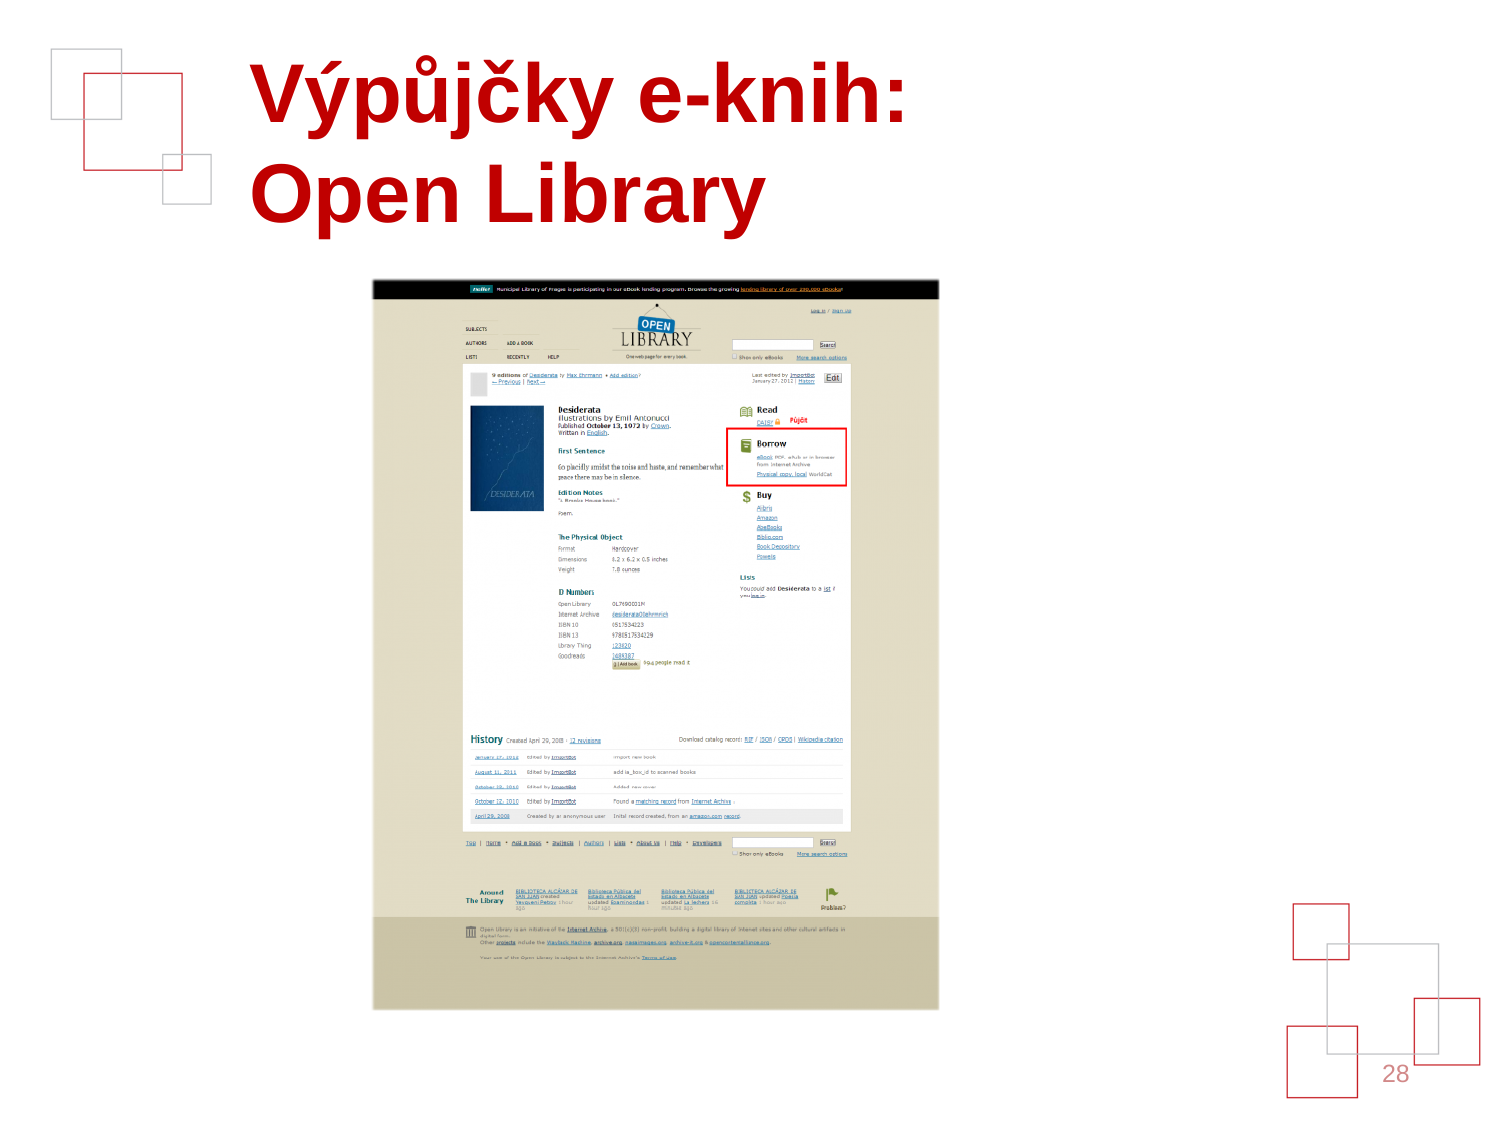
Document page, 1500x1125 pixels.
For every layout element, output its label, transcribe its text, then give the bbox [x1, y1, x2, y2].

picture [0, 0, 1500, 1125]
slide_number 28 [1074, 1042, 1425, 1103]
title Výpůjčky e-knih: Open Library [234, 45, 1425, 233]
